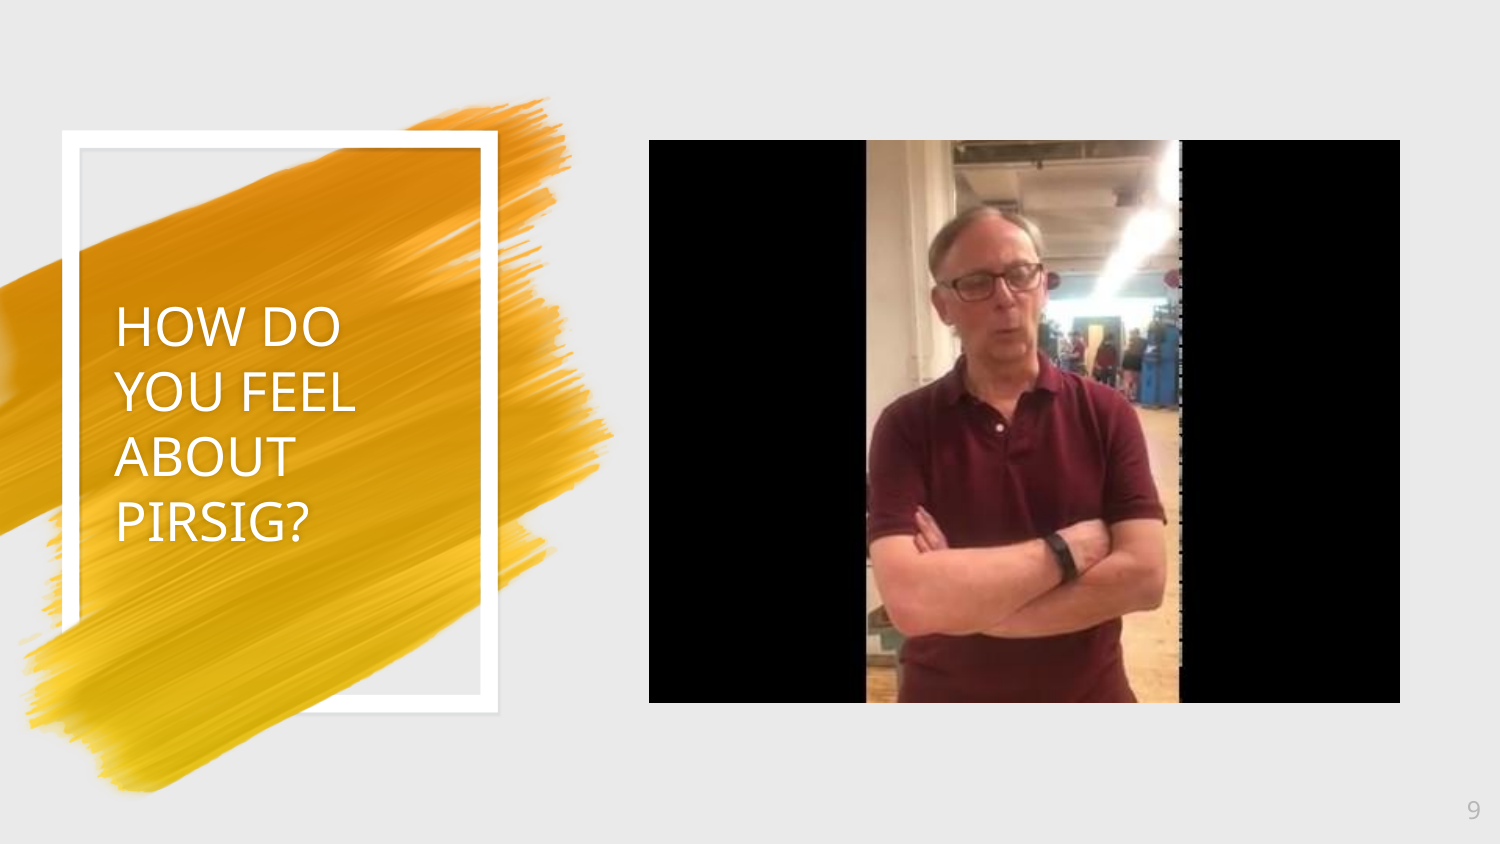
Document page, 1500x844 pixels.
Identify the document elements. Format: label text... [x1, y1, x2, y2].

title HOW DO YOU FEEL ABOUT PIRSIG? [114, 149, 447, 696]
picture [0, 0, 1500, 844]
slide_number ‹#› [1391, 779, 1482, 844]
